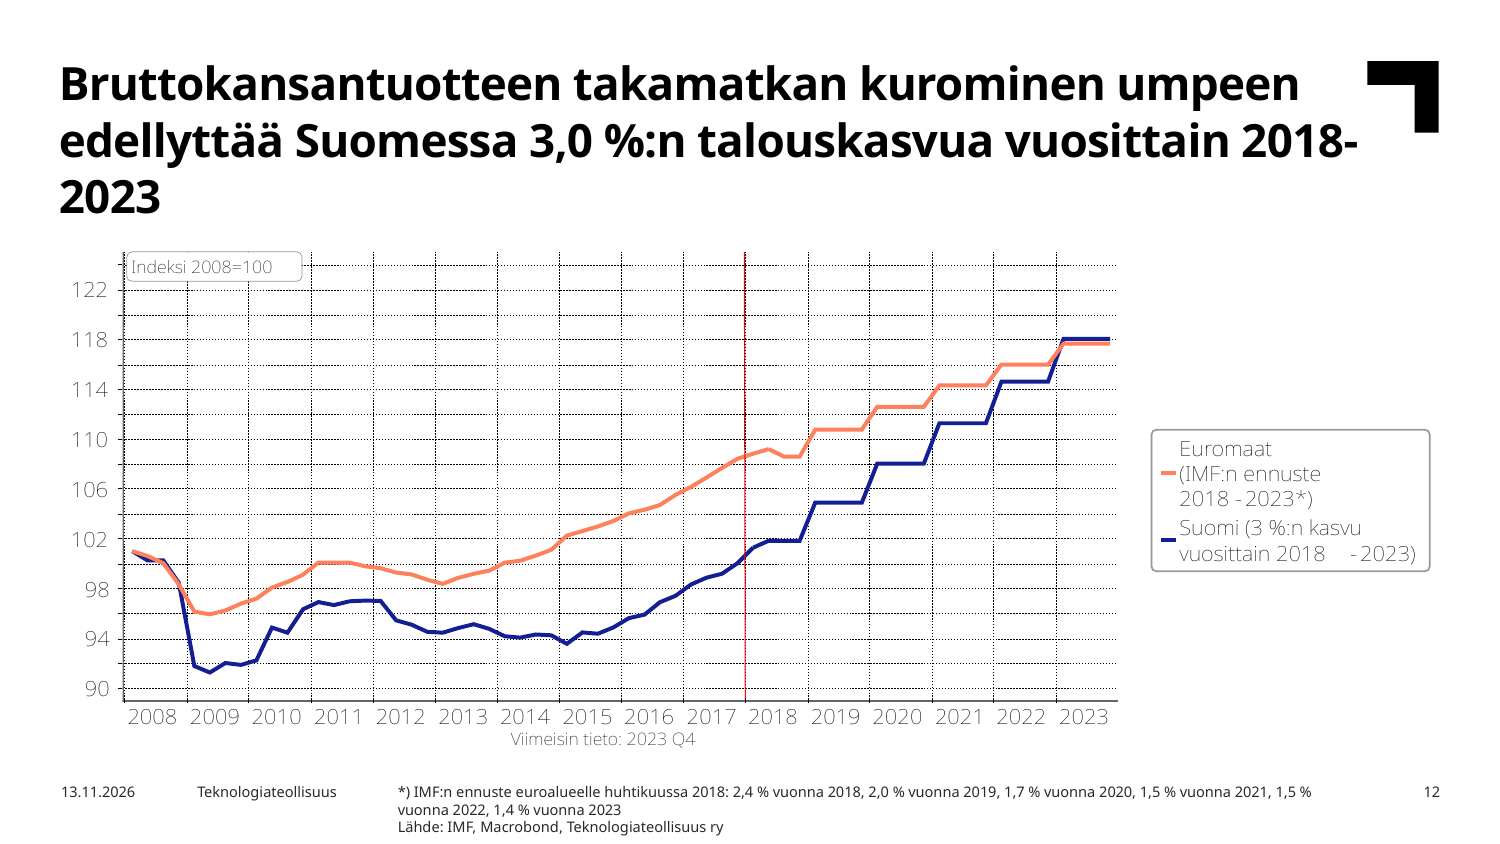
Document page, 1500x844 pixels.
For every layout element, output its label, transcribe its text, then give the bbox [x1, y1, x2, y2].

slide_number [46, 775, 182, 803]
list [62, 208, 1439, 763]
list *) IMF:n ennuste euroalueelle huhtikuussa 2018: 2,4 % vuonna 2018, 2,0 % vuonna 2019, 1,7 % vuonna 2020, 1,5 % vuonna 2021, 1,5 % vuonna 2022, 1,4 % vuonna 2023 Lähde: IMF, Macrobond, Teknologiateollisuus ry [382, 775, 1353, 803]
list Bruttokansantuotteen takamatkan kurominen umpeen edellyttää Suomessa 3,0 %:n talouskasvua vuosittain 2018-2023 [41, 46, 1399, 153]
footer Teknologiateollisuus [182, 775, 382, 803]
slide_number 12 [1353, 775, 1456, 803]
